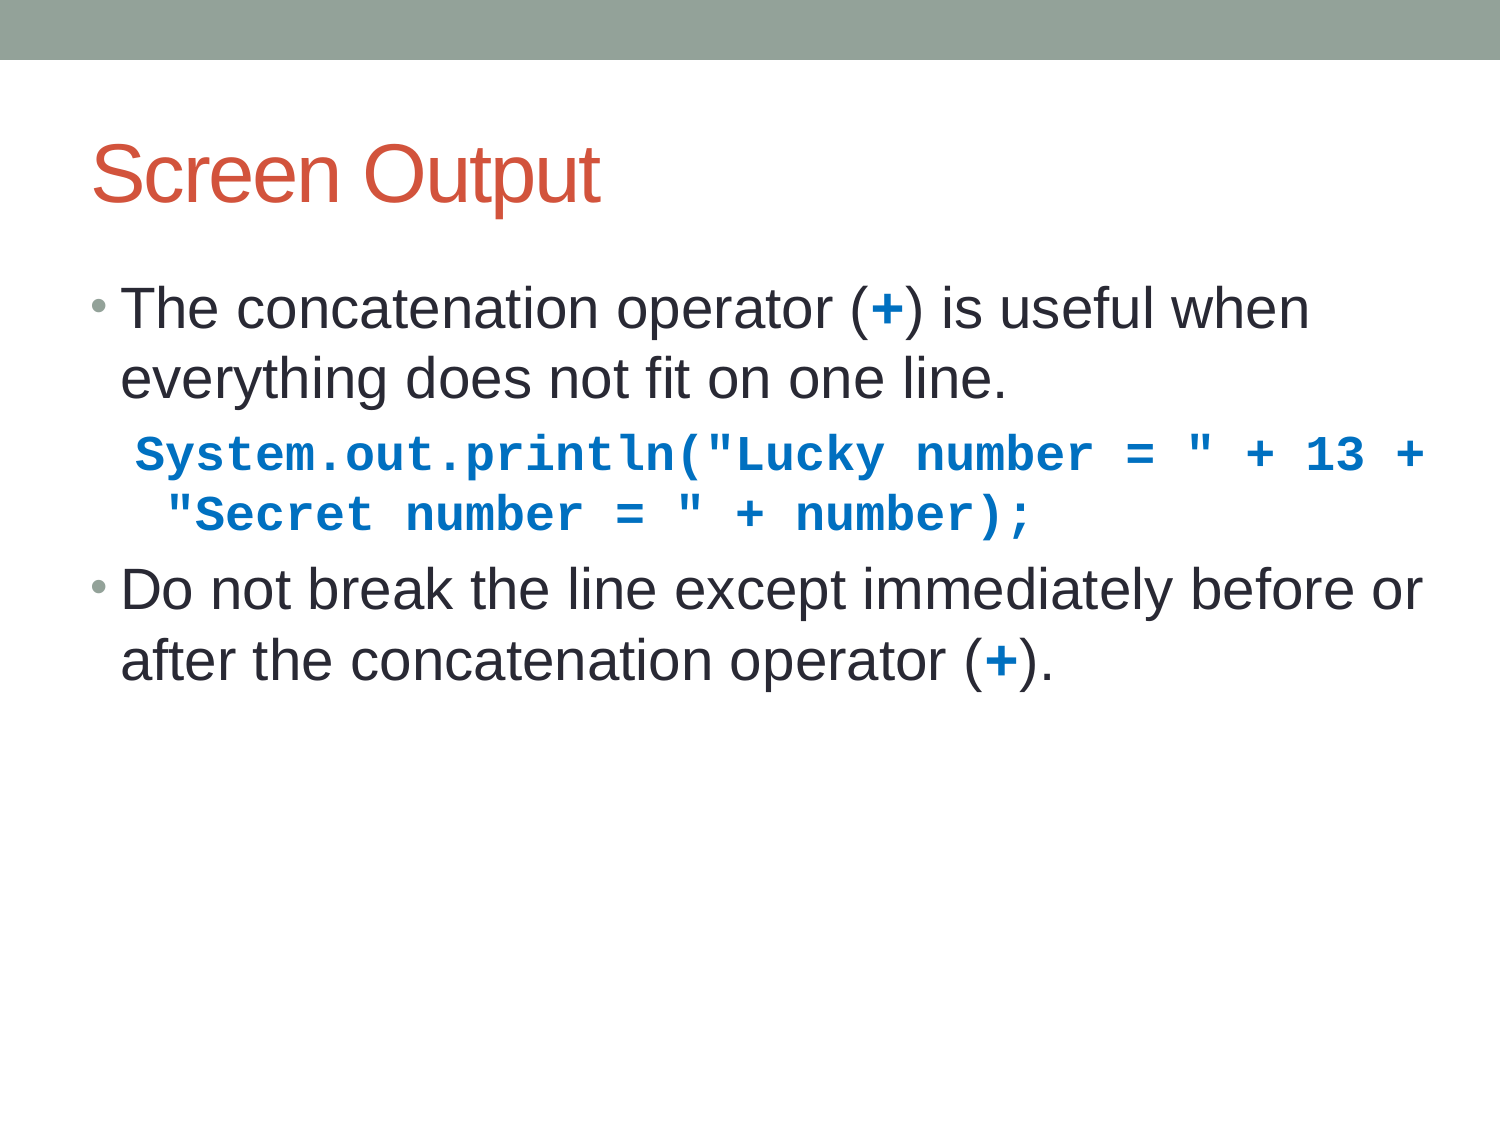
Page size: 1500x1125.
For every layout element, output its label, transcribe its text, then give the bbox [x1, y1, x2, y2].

list The concatenation operator (+) is useful when everything does not fit on one line. System.out.println("Lucky number = " + 13 + "Secret number = " + number); Do not break the line except immediately before or after the concatenation operator (+). [75, 262, 1459, 1005]
title Screen Output [75, 87, 1425, 250]
